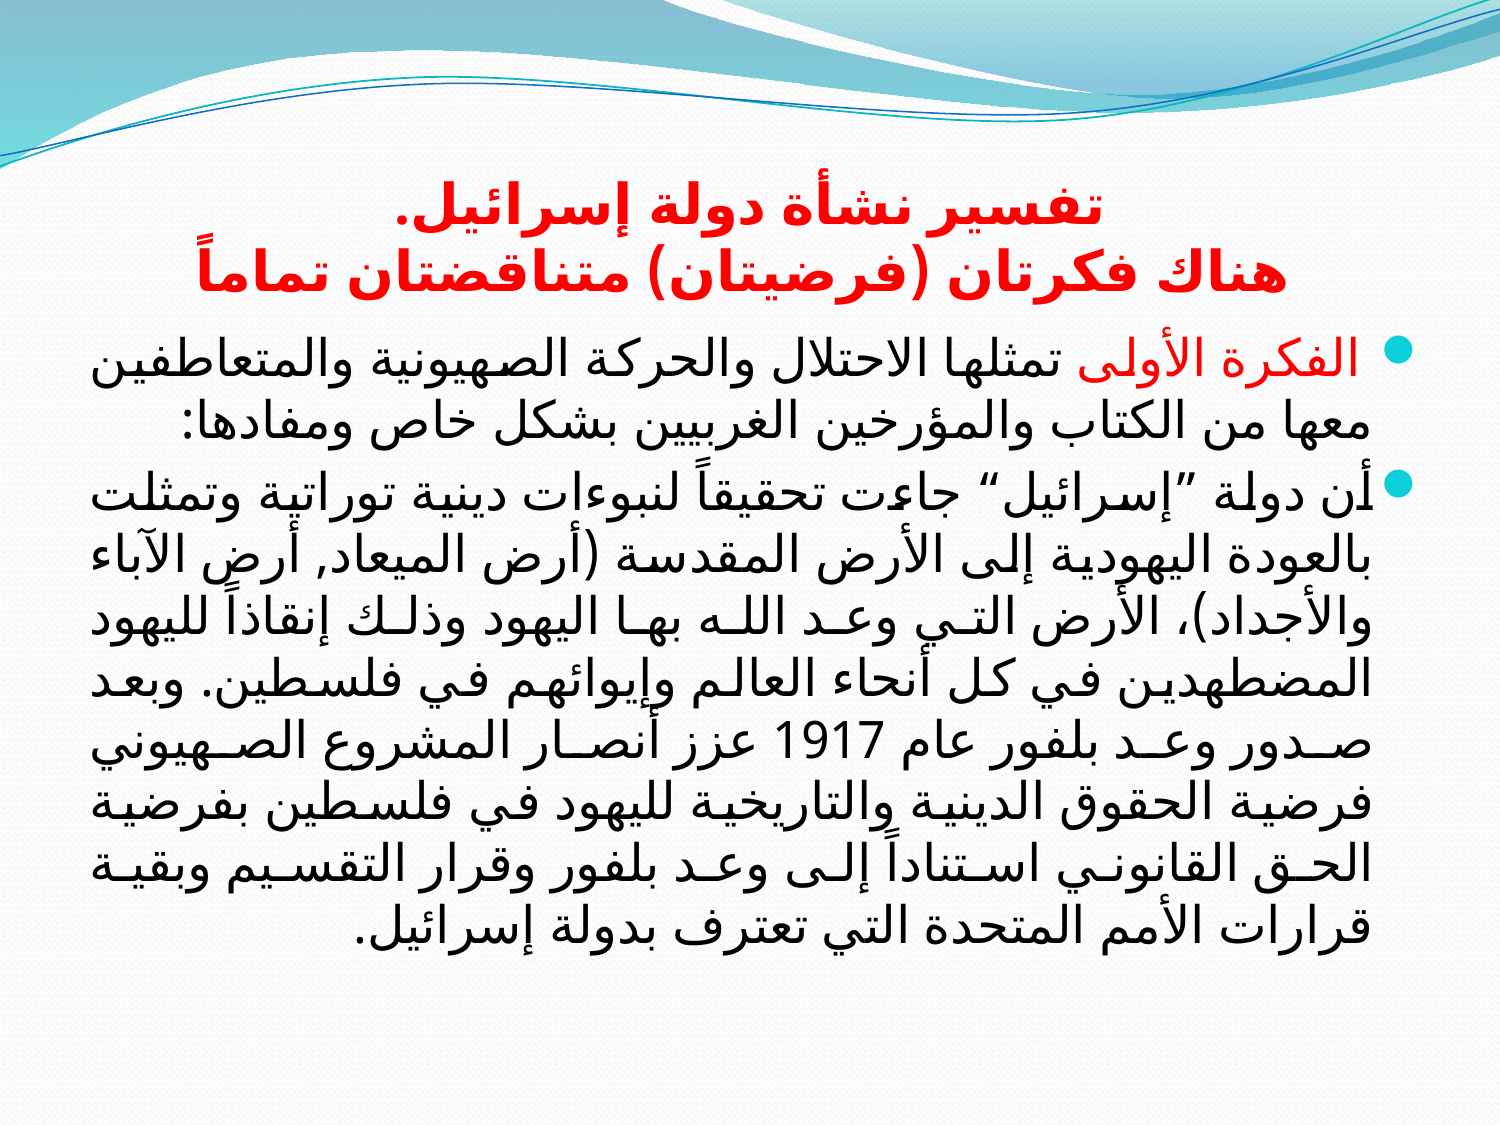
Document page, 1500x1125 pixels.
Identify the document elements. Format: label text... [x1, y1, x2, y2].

list الفكرة الأولى تمثلها الاحتلال والحركة الصهيونية والمتعاطفين معها من الكتاب والمؤرخين الغربيين بشكل خاص ومفادها: أن دولة ”إسرائيل“ جاءت تحقيقاً لنبوءات دينية توراتية وتمثلت بالعودة اليهودية إلى الأرض المقدسة (أرض الميعاد, أرض الآباء والأجداد)، الأرض التي وعد الله بها اليهود وذلك إنقاذاً لليهود المضطهدين في كل أنحاء العالم وإيوائهم في فلسطين. وبعد صدور وعد بلفور عام 1917 عزز أنصار المشروع الصهيوني فرضية الحقوق الدينية والتاريخية لليهود في فلسطين بفرضية الحق القانوني استناداً إلى وعد بلفور وقرار التقسيم وبقية قرارات الأمم المتحدة التي تعترف بدولة إسرائيل. [75, 317, 1425, 1063]
title تفسير نشأة دولة إسرائيل. هناك فكرتان (فرضيتان) متناقضتان تماماً [75, 37, 1425, 303]
